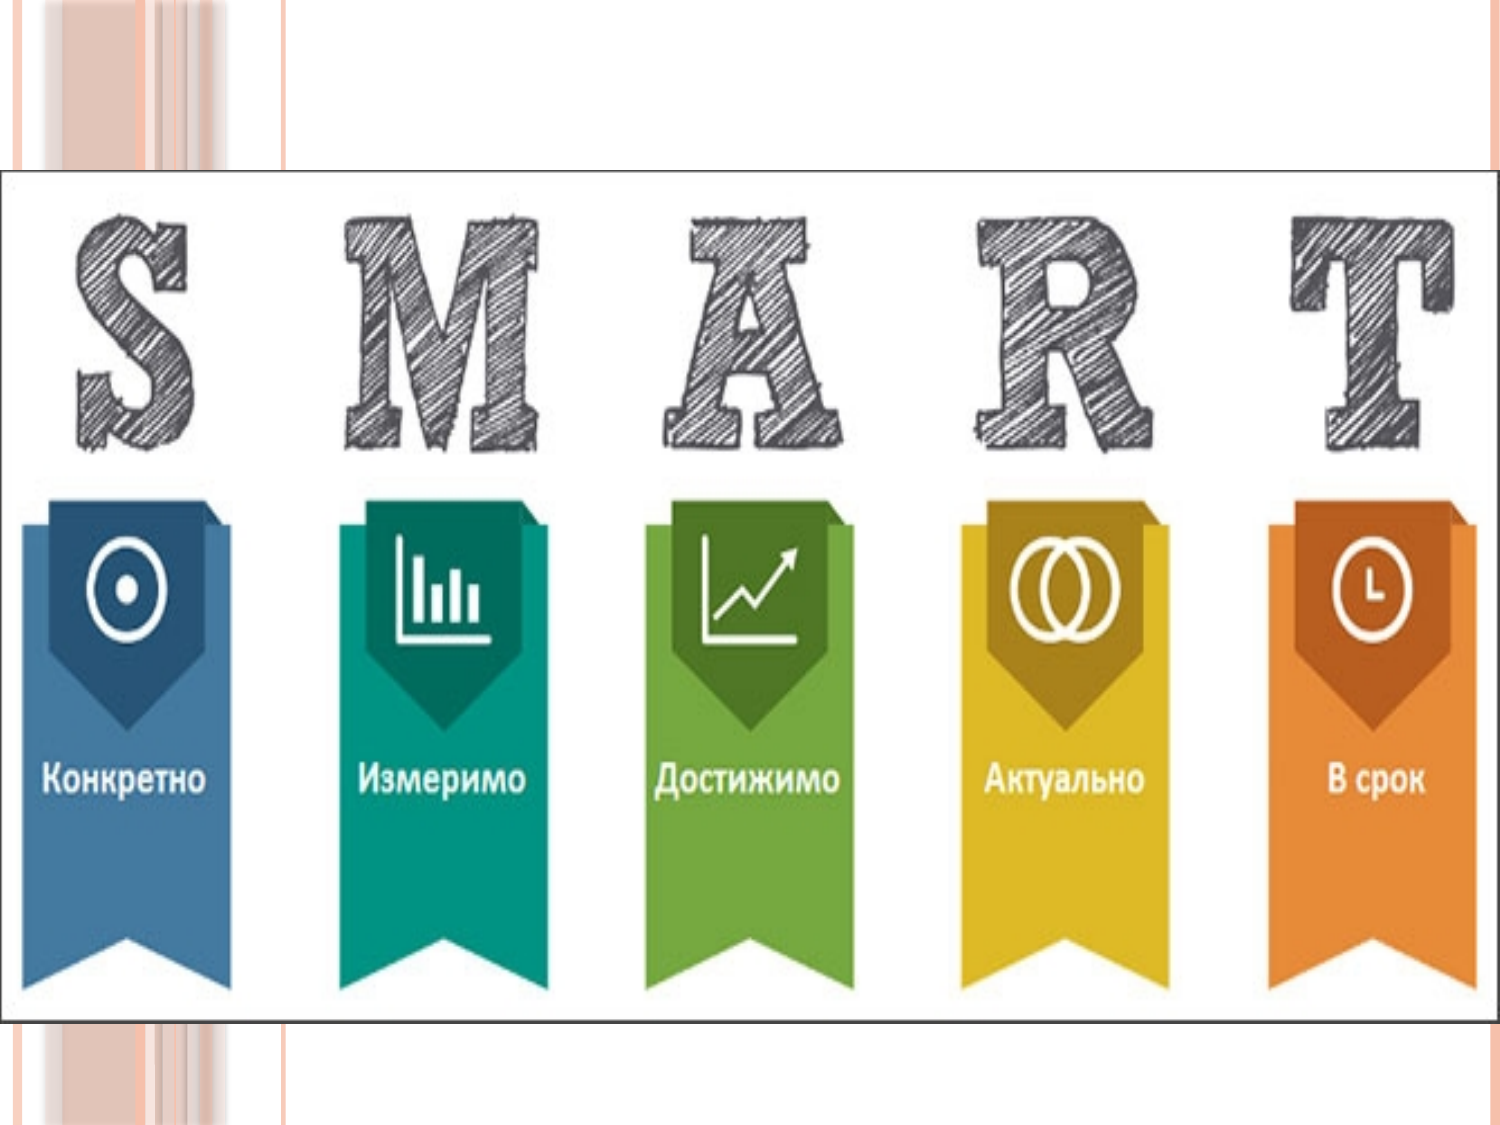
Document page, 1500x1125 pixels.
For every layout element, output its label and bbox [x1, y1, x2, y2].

picture [0, 170, 1500, 1024]
